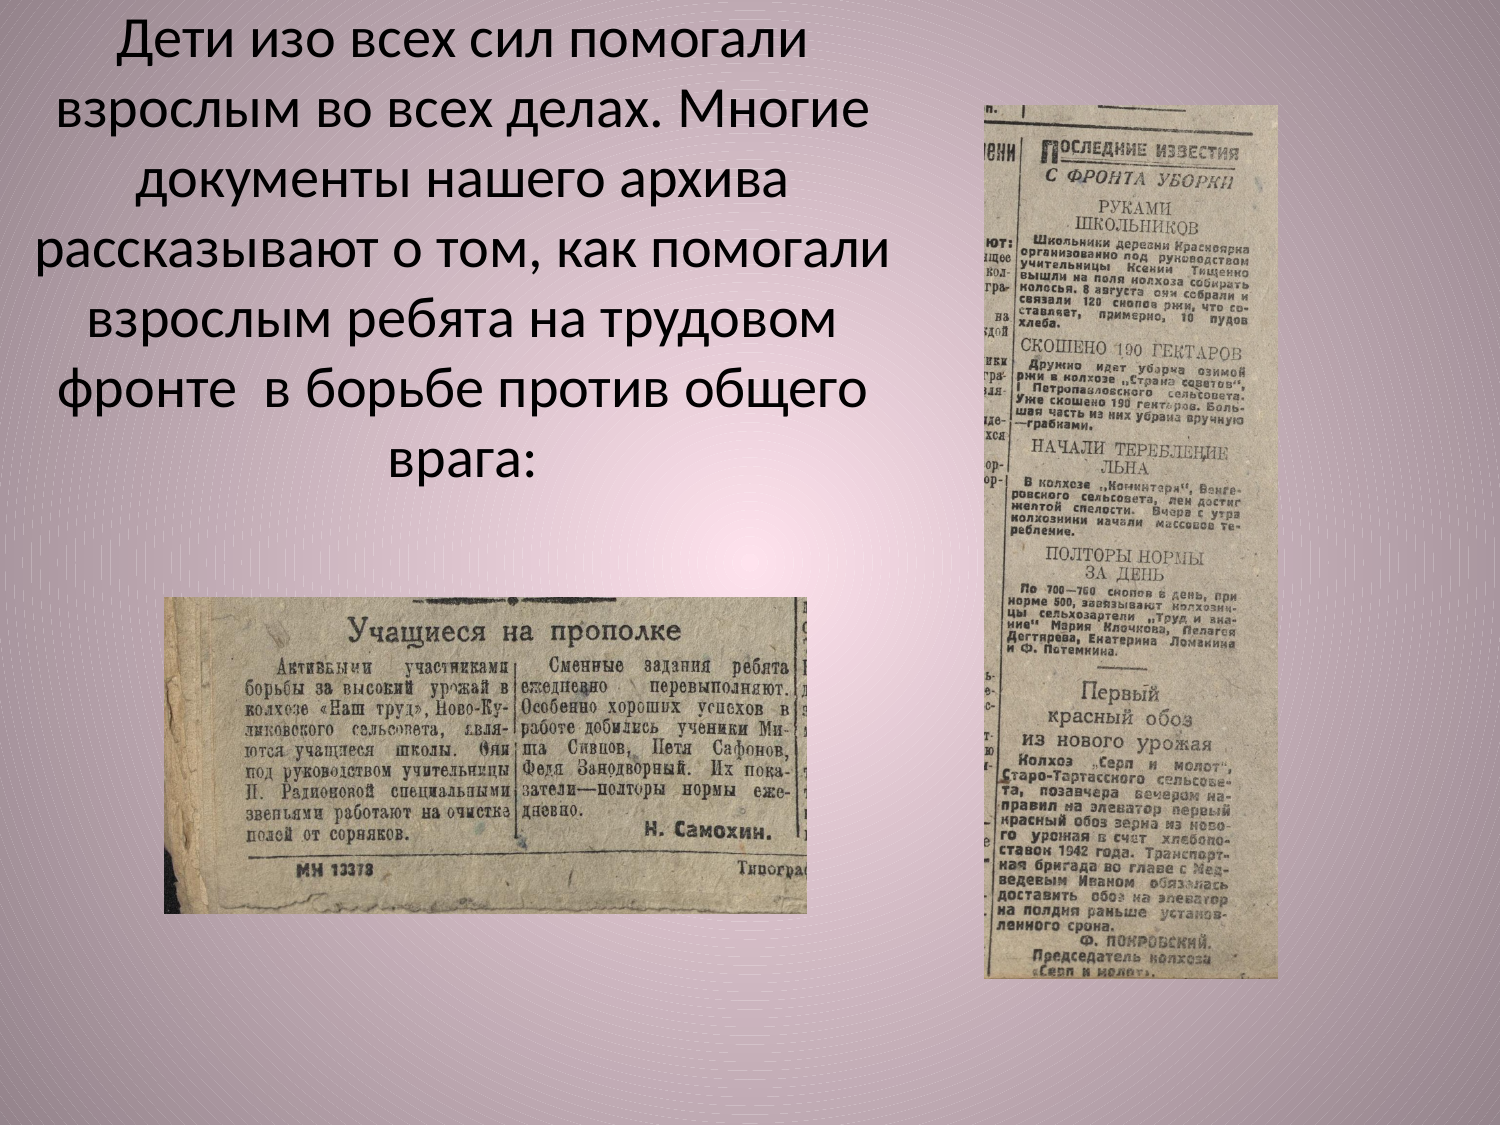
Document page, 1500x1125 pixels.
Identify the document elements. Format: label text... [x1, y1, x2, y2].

title Дети изо всех сил помогали взрослым во всех делах. Многие документы нашего архива рассказывают о том, как помогали взрослым ребята на трудовом фронте в борьбе против общего врага: [0, 23, 926, 516]
picture [163, 597, 808, 915]
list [983, 105, 1278, 979]
